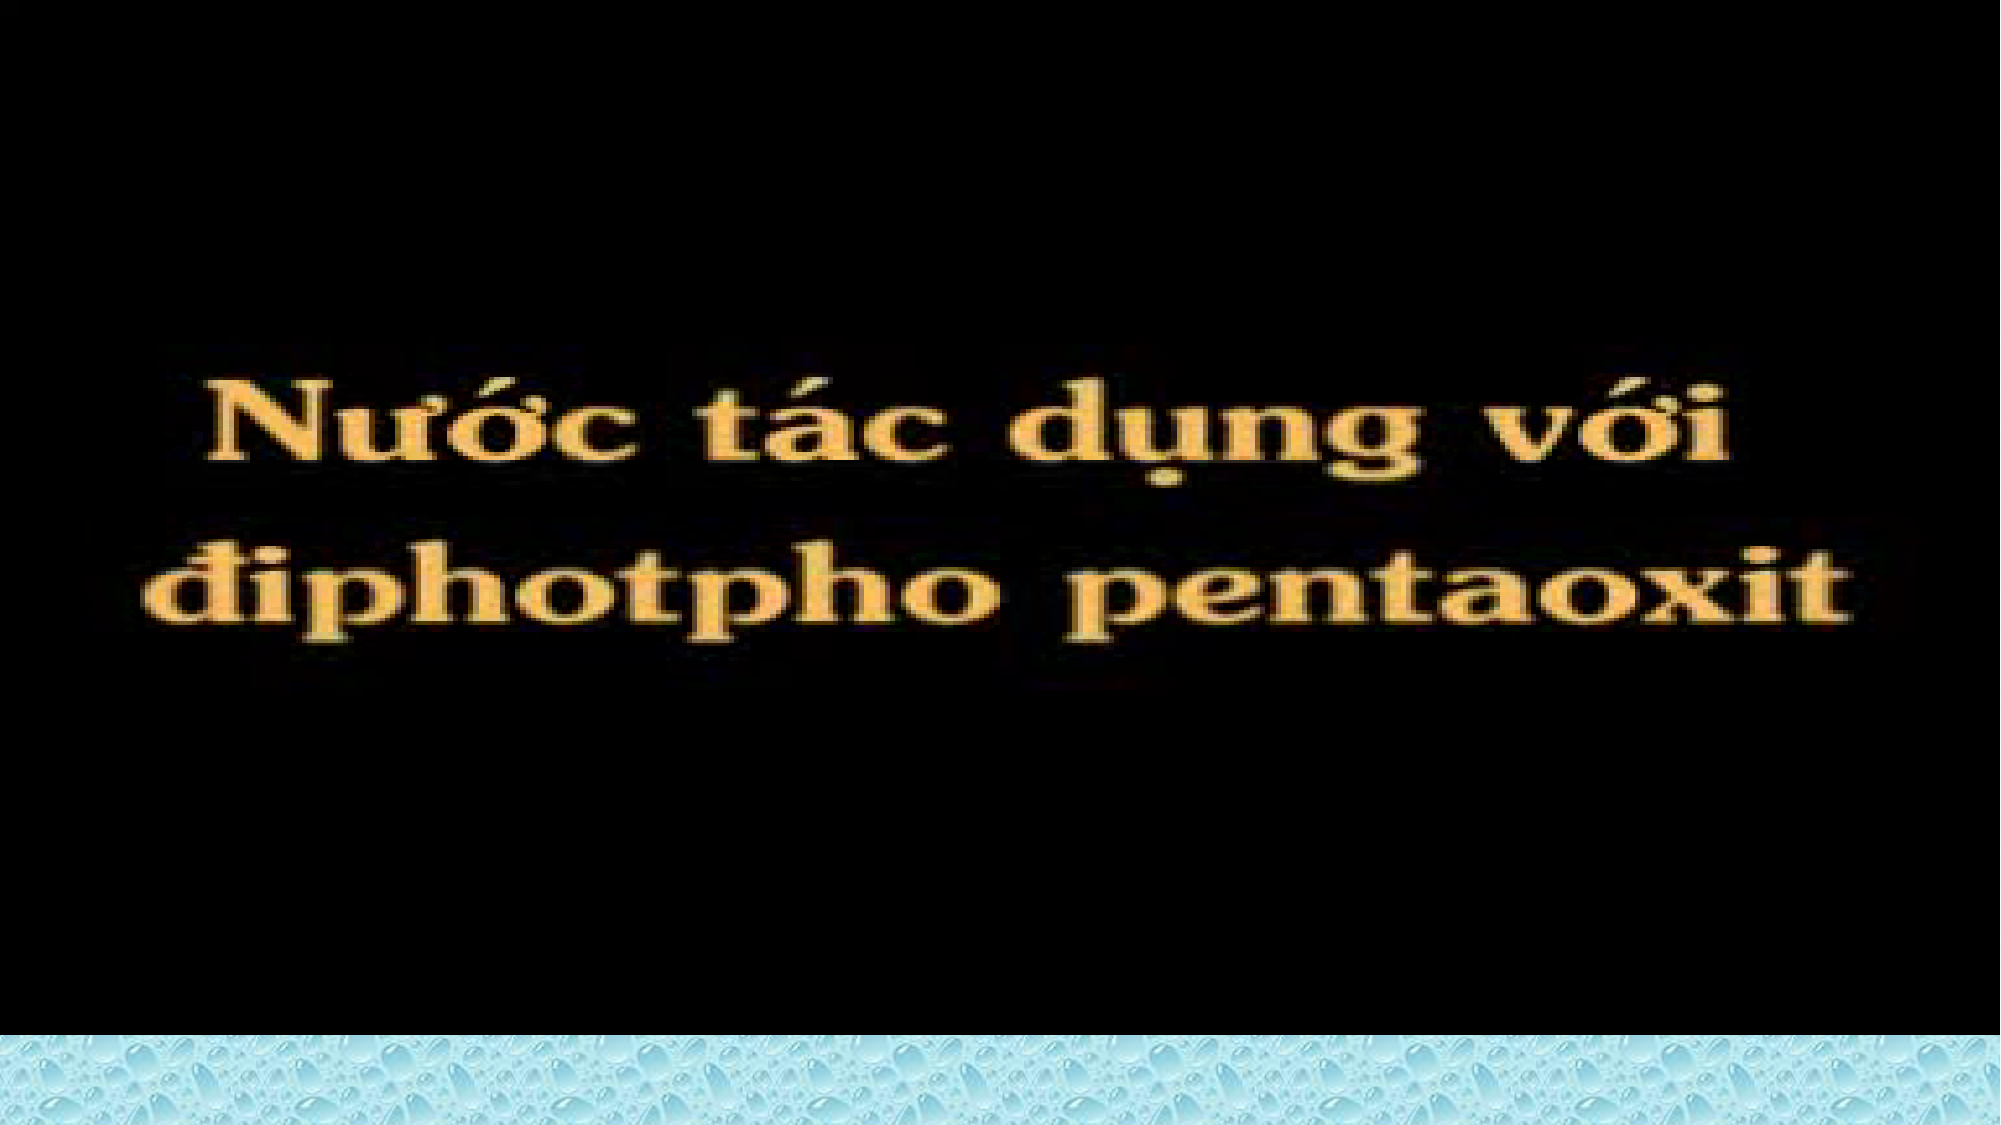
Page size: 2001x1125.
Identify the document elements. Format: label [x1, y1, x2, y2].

text_box [0, 0, 2000, 1036]
picture [0, 0, 2001, 1125]
